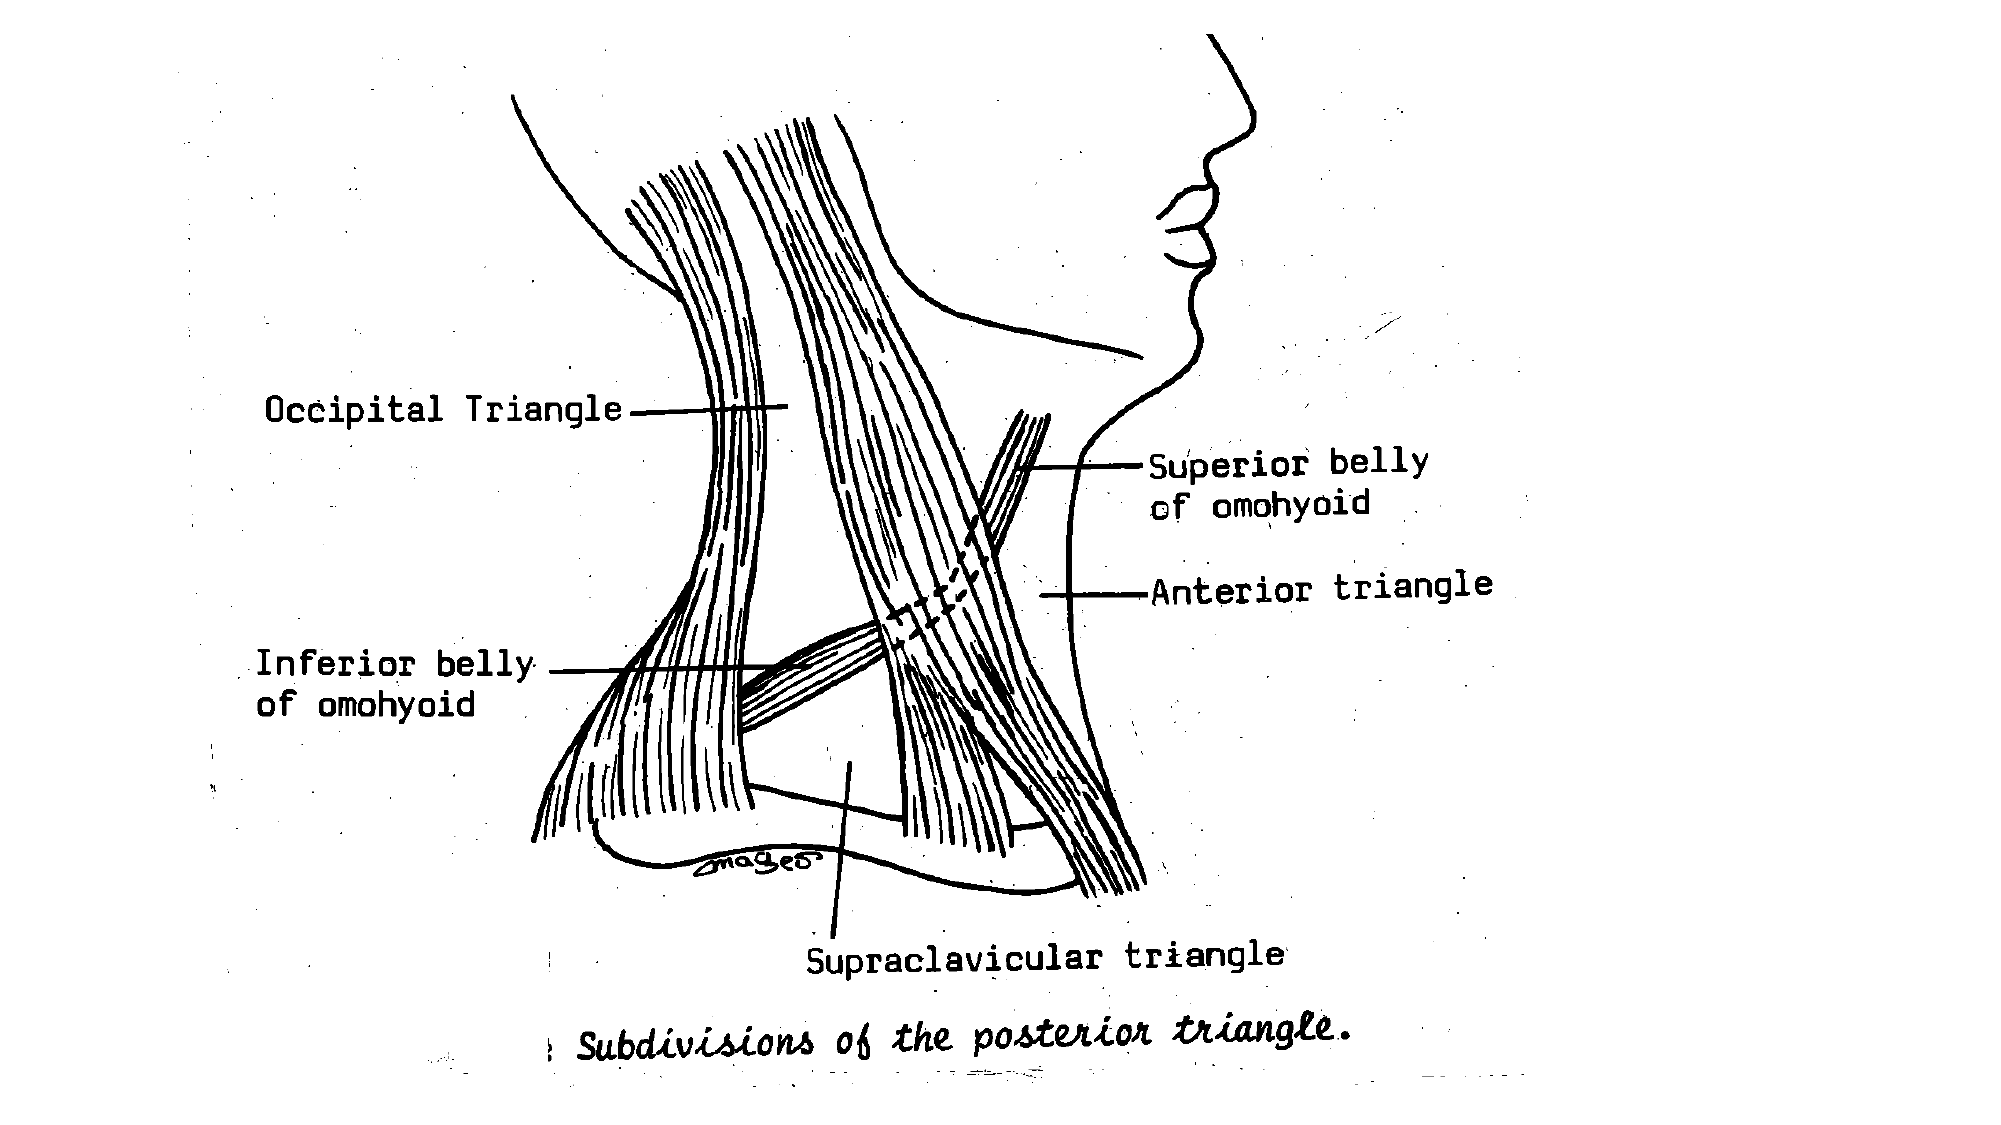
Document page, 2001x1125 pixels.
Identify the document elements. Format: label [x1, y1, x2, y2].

picture [176, 34, 1529, 1087]
